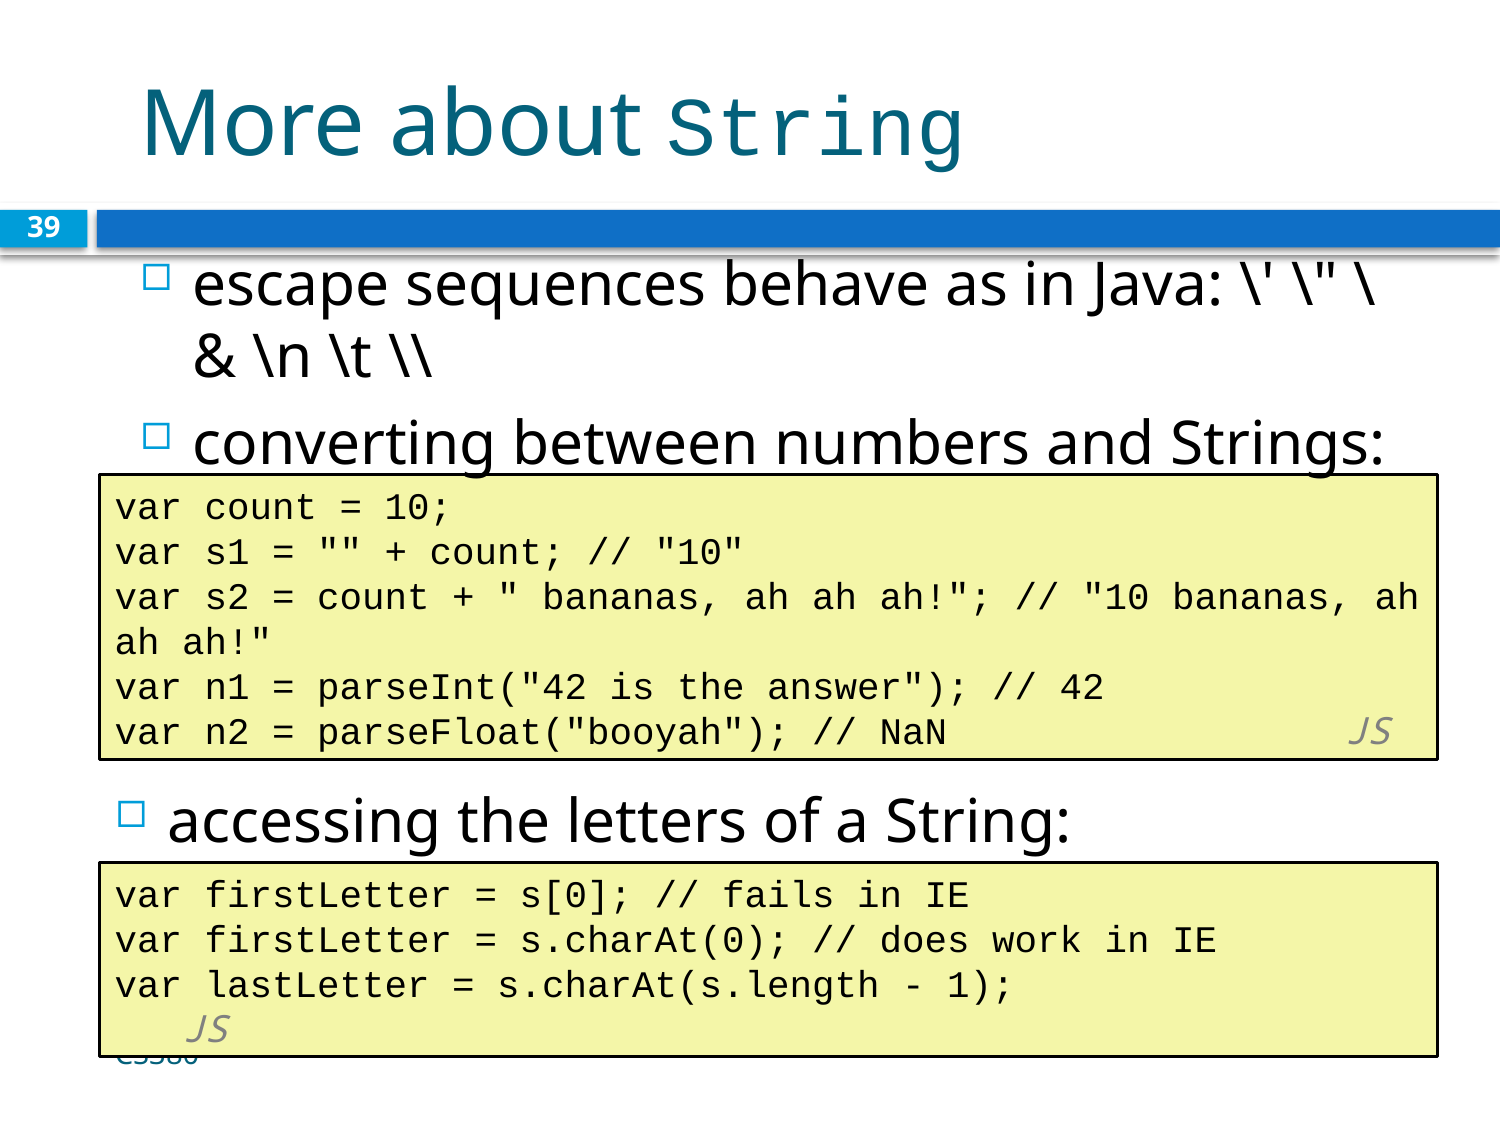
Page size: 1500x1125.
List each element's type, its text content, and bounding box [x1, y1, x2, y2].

text_box var firstLetter = s[0]; // fails in IE var firstLetter = s.charAt(0); // does work in IE var lastLetter = s.charAt(s.length - 1); JS [99, 862, 1438, 1057]
title More about String [100, 37, 1439, 201]
text_box escape sequences behave as in Java: \' \" \& \n \t \\ converting between numbers and Strings: [125, 237, 1463, 438]
text_box var count = 10; var s1 = "" + count; // "10" var s2 = count + " bananas, ah ah ah!"; // "10 bananas, ah ah ah!" var n1 = parseInt("42 is the answer"); // 42 var n2 = parseFloat("booyah"); // NaN JS [99, 474, 1438, 760]
list accessing the letters of a String: [100, 774, 1439, 976]
slide_number 39 [0, 208, 88, 249]
footer CS380 [99, 1025, 990, 1085]
